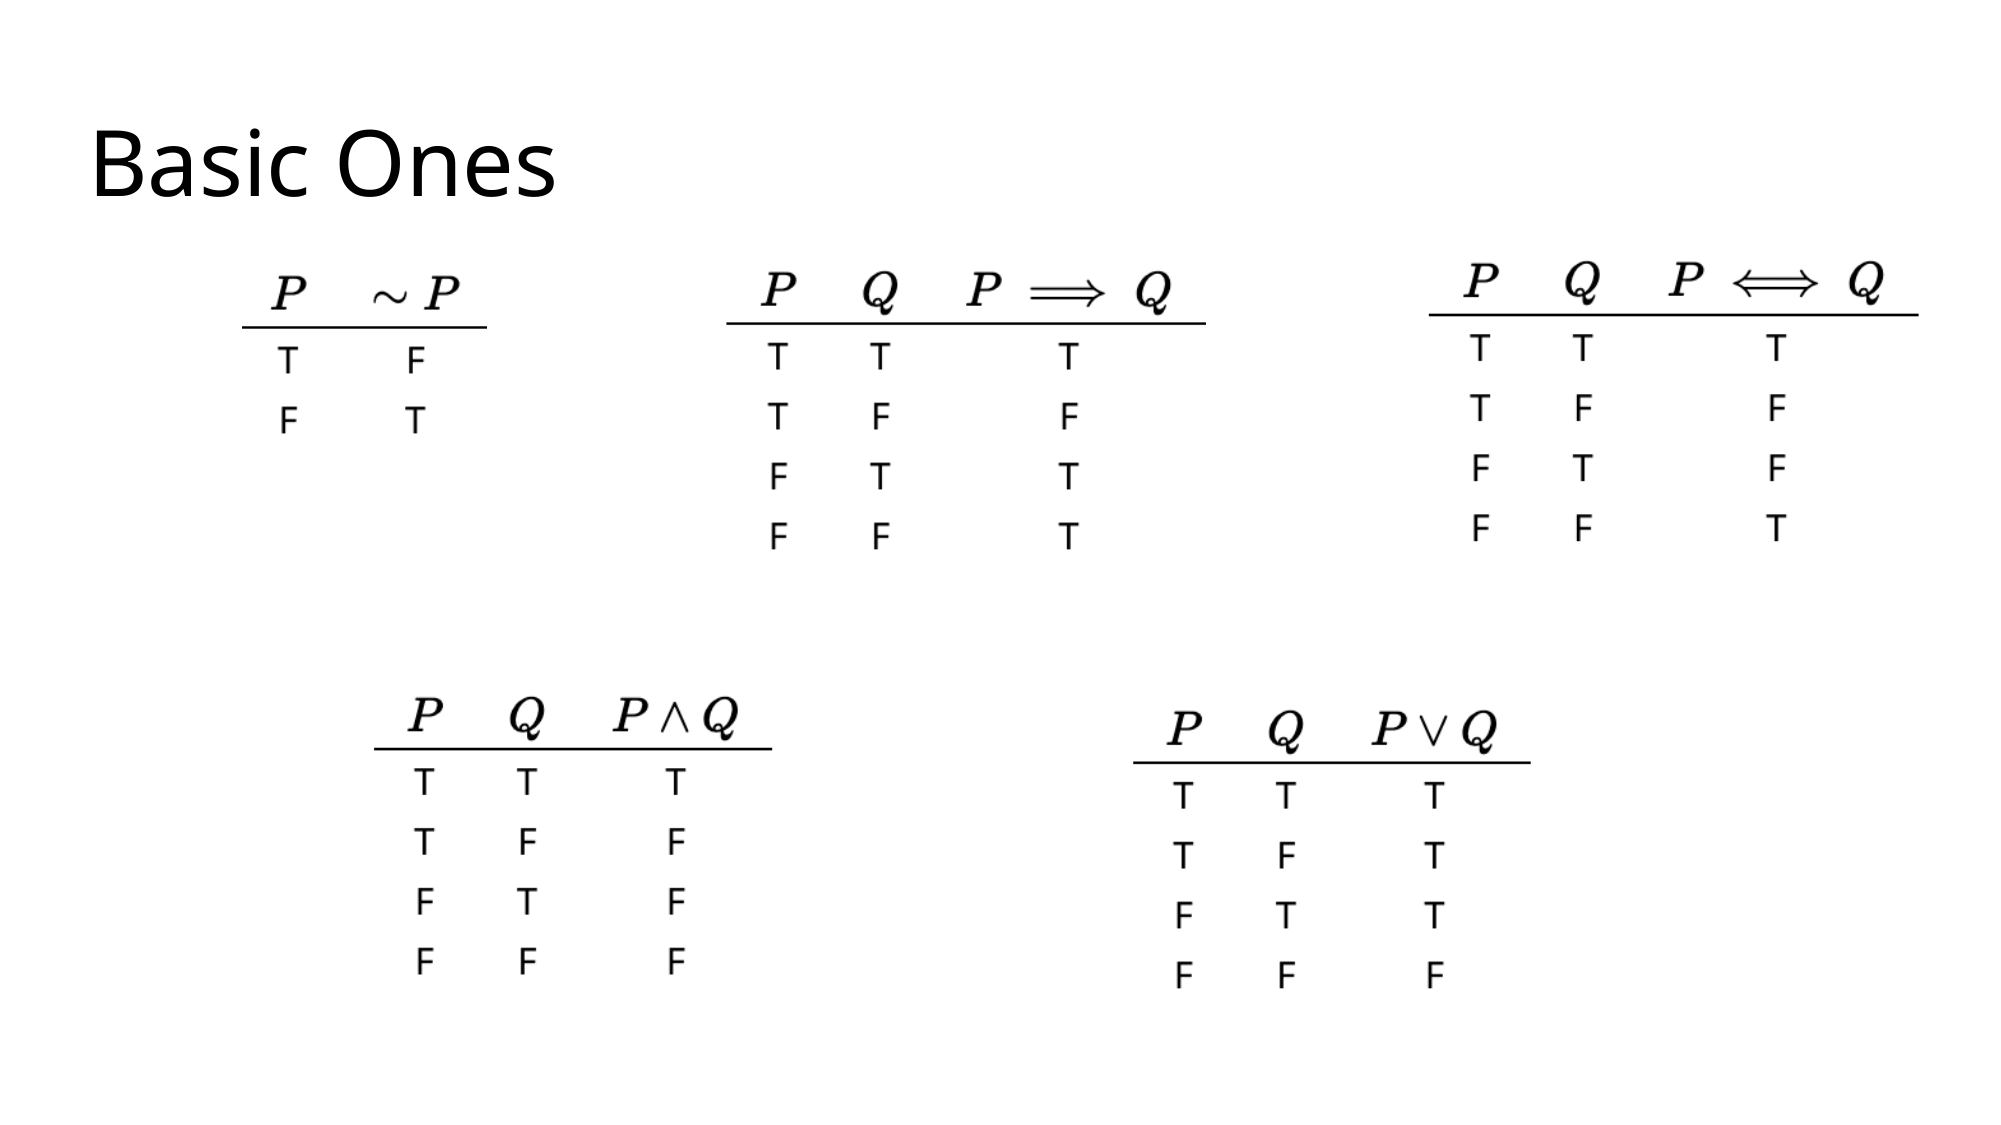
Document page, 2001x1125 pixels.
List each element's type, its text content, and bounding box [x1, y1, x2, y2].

text_box Basic Ones [68, 97, 1932, 223]
picture [1117, 688, 1537, 1006]
picture [241, 259, 487, 483]
picture [363, 682, 785, 1010]
picture [1400, 241, 1929, 586]
picture [724, 259, 1207, 590]
